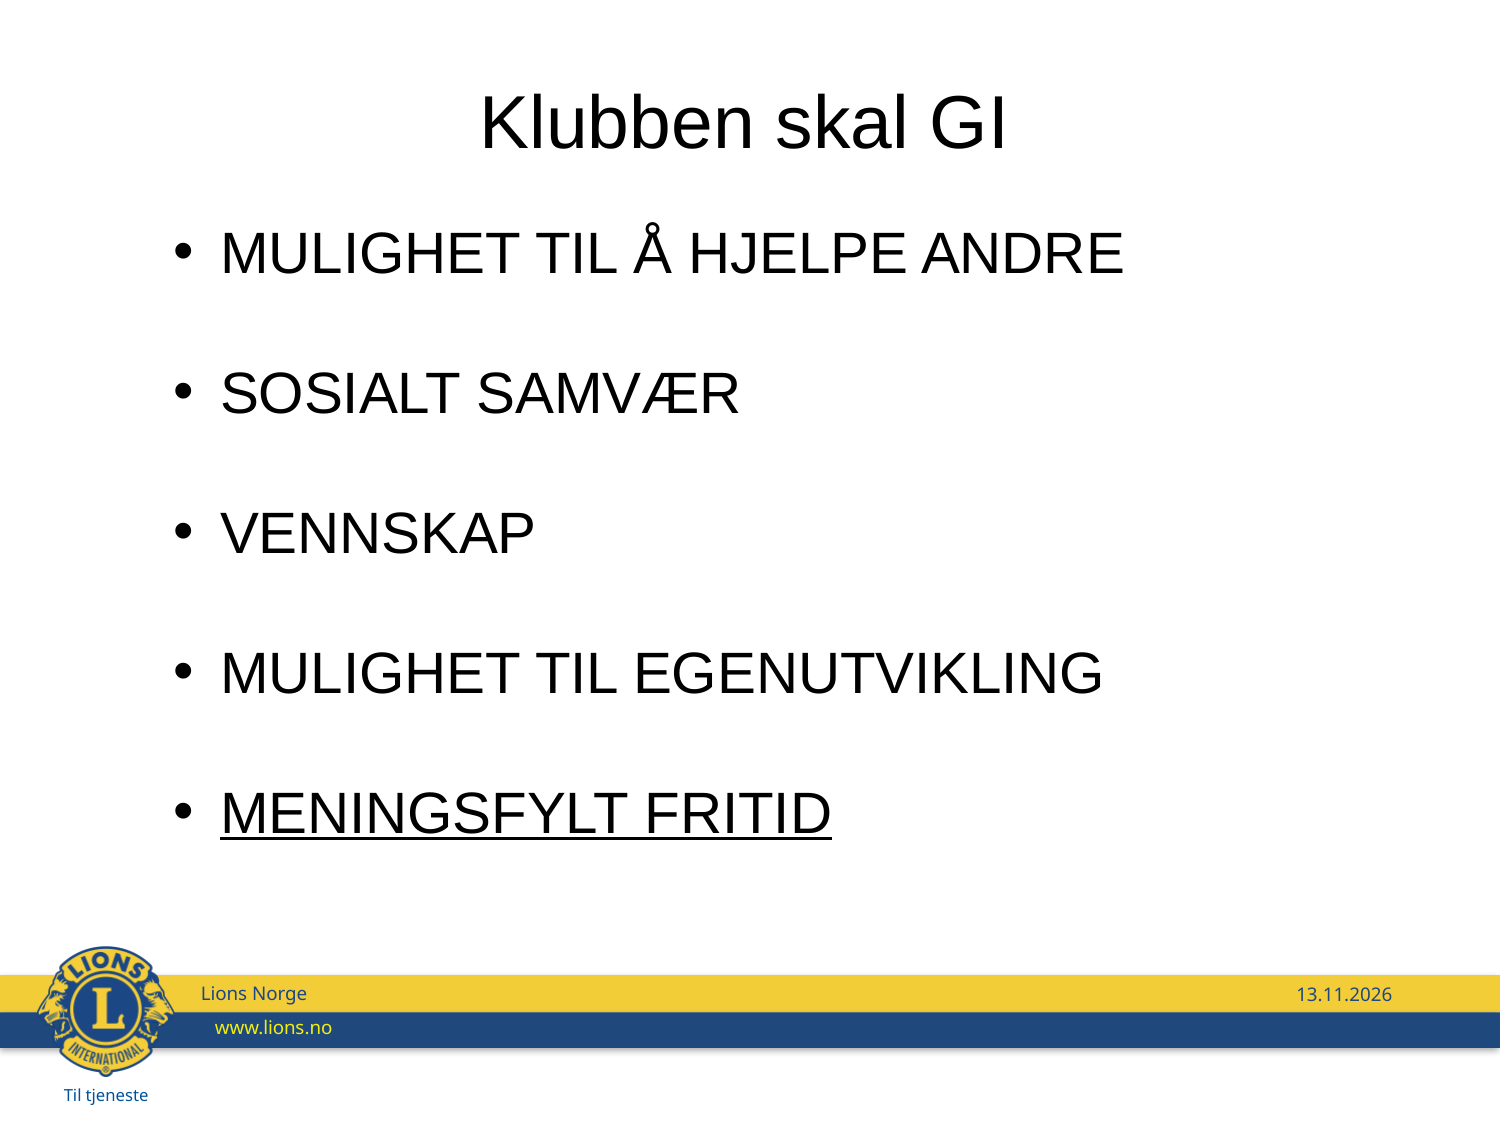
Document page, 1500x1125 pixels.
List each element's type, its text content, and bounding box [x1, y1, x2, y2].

text_box MULIGHET TIL Å HJELPE ANDRE SOSIALT SAMVÆR VENNSKAP MULIGHET TIL EGENUTVIKLING MENINGSFYLT FRITID [2, 208, 1500, 883]
text_box Klubben skal GI [0, 66, 1495, 172]
picture [37, 946, 175, 1077]
